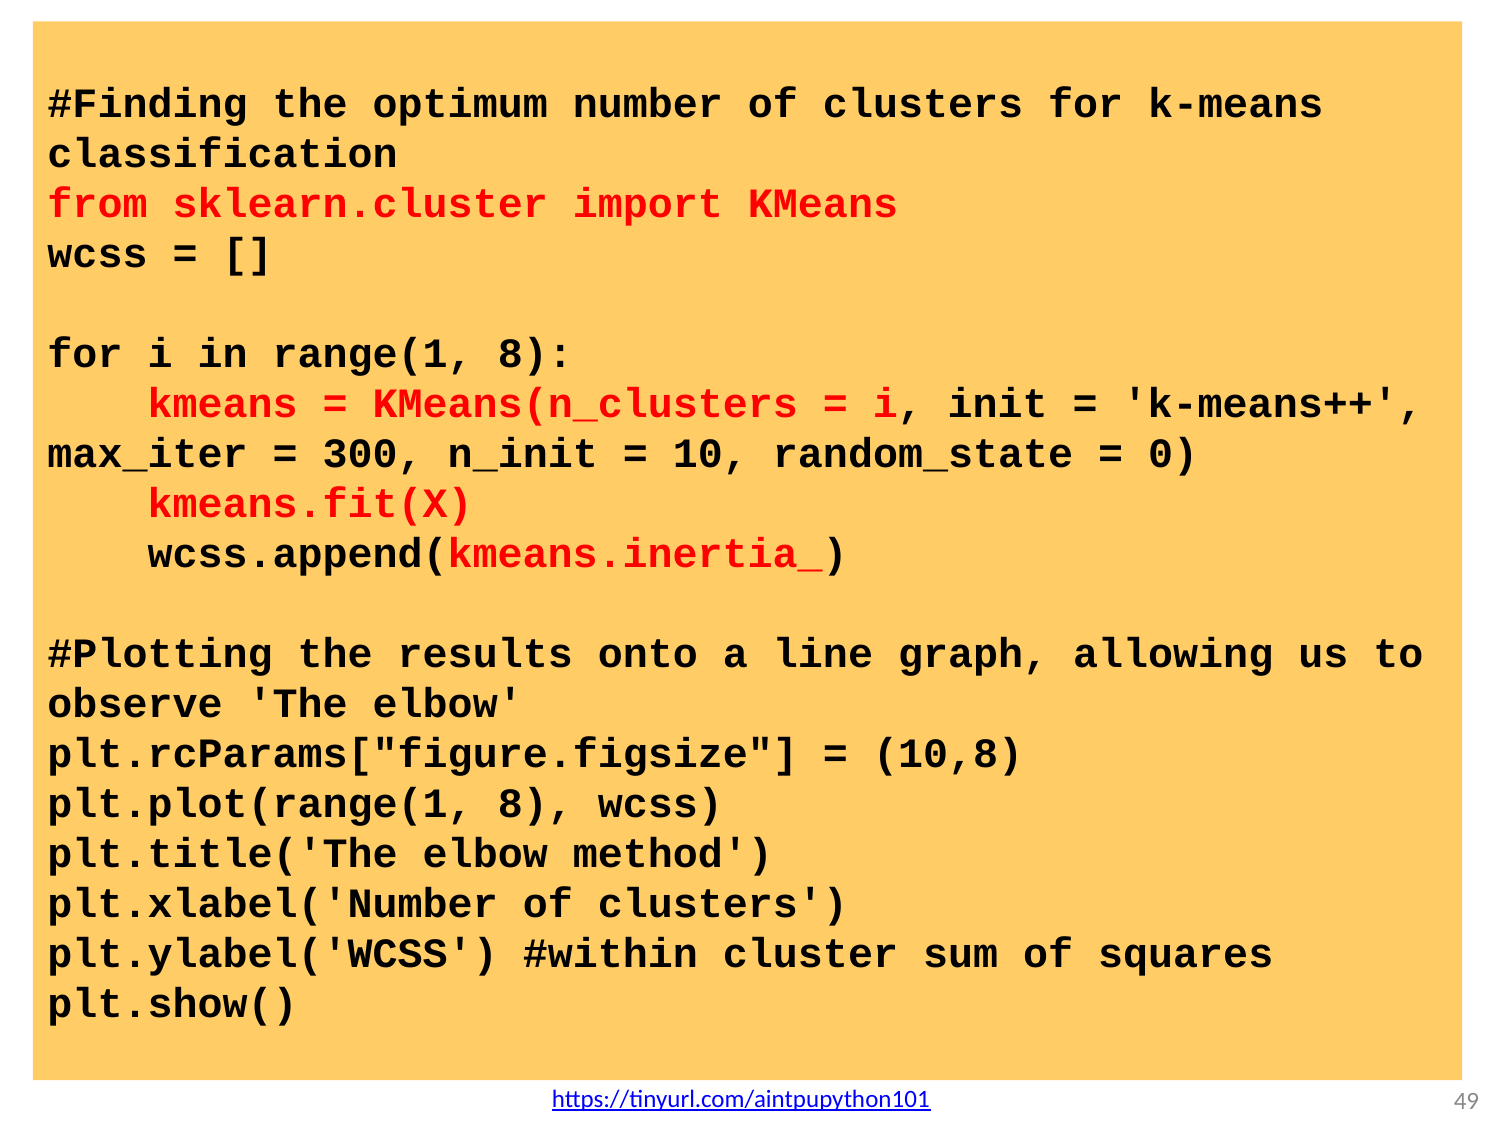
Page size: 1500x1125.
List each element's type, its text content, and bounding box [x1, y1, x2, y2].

slide_number 49 [1144, 1069, 1495, 1125]
text_box #Finding the optimum number of clusters for k-means classification from sklearn.cluster import KMeans wcss = [] for i in range(1, 8): kmeans = KMeans(n_clusters = i, init = 'k-means++', max_iter = 300, n_init = 10, random_state = 0) kmeans.fit(X) wcss.append(kmeans.inertia_) #Plotting the results onto a line graph, allowing us to observe 'The elbow' plt.rcParams["figure.figsize"] = (10,8) plt.plot(range(1, 8), wcss) plt.title('The elbow method') plt.xlabel('Number of clusters') plt.ylabel('WCSS') #within cluster sum of squares plt.show() [32, 21, 1463, 1081]
text_box https://tinyurl.com/aintpupython101 [537, 1074, 946, 1120]
